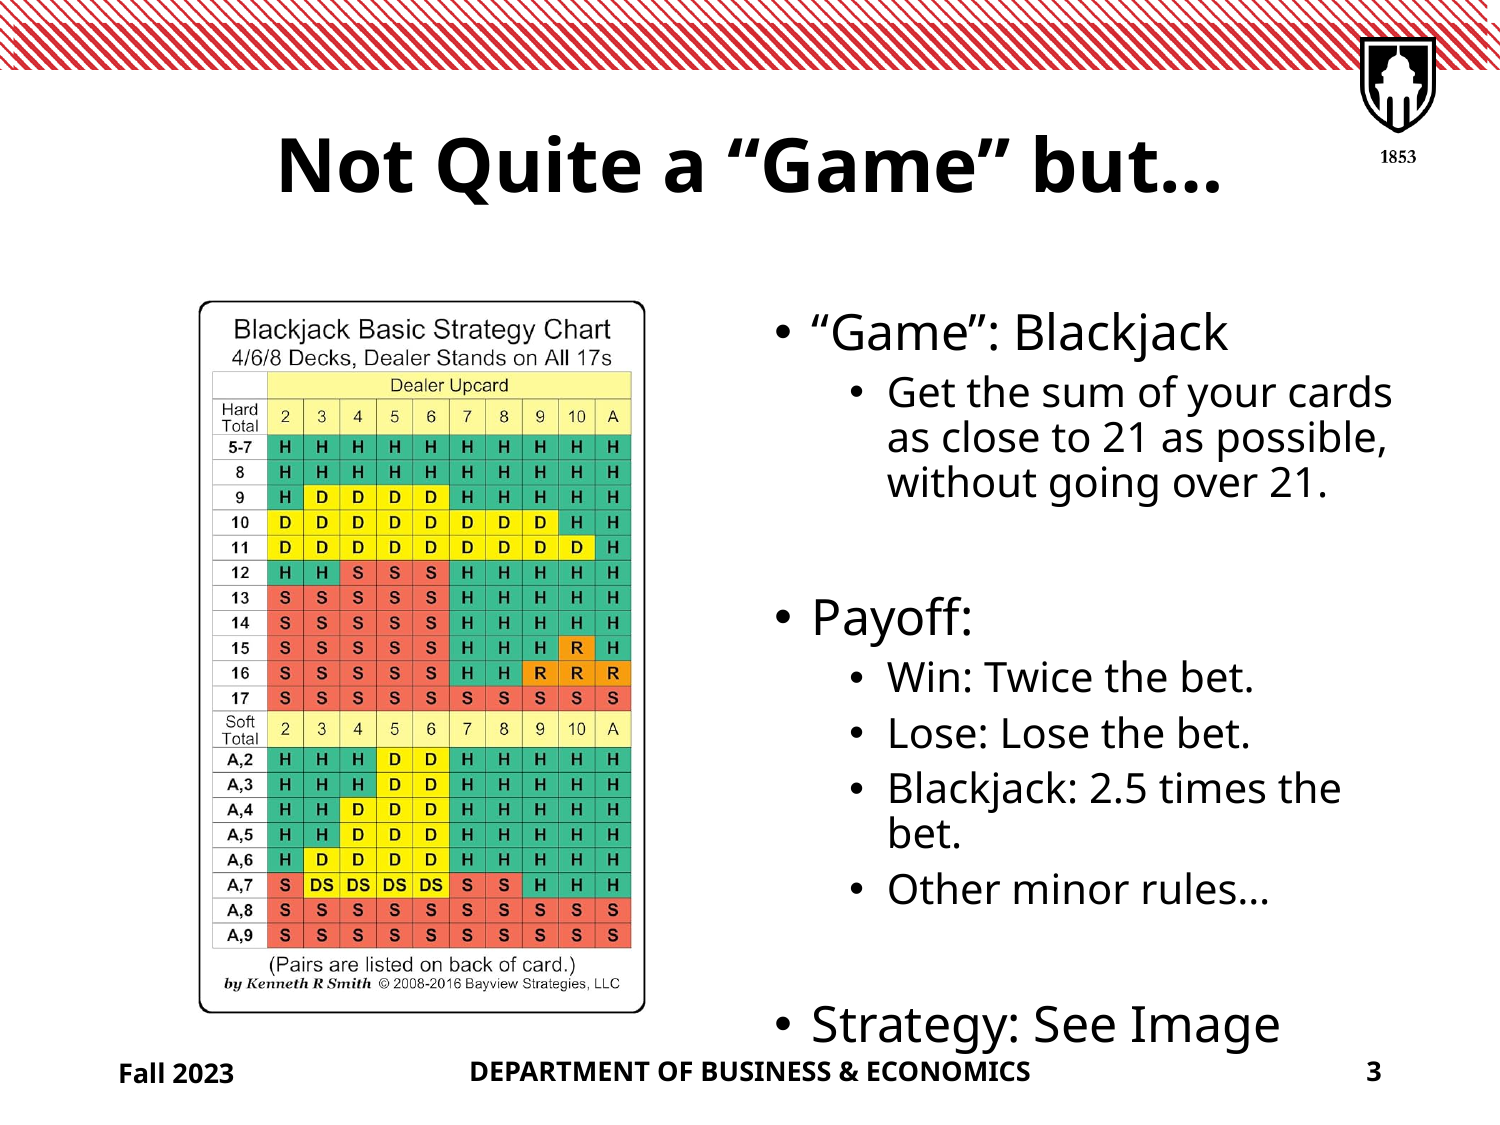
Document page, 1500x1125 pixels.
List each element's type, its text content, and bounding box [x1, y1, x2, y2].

list “Game”: Blackjack Get the sum of your cards as close to 21 as possible, without going over 21. Payoff: Win: Twice the bet. Lose: Lose the bet. Blackjack: 2.5 times the bet. Other minor rules… Strategy: See Image [759, 299, 1411, 1014]
slide_number 3 [1059, 1042, 1397, 1103]
slide_number Fall 2023 [103, 1042, 277, 1103]
title Not Quite a “Game” but… [103, 59, 1397, 278]
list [197, 299, 646, 1014]
footer DEPARTMENT OF BUSINESS & ECONOMICS [277, 1042, 1059, 1103]
picture [0, 0, 1500, 163]
